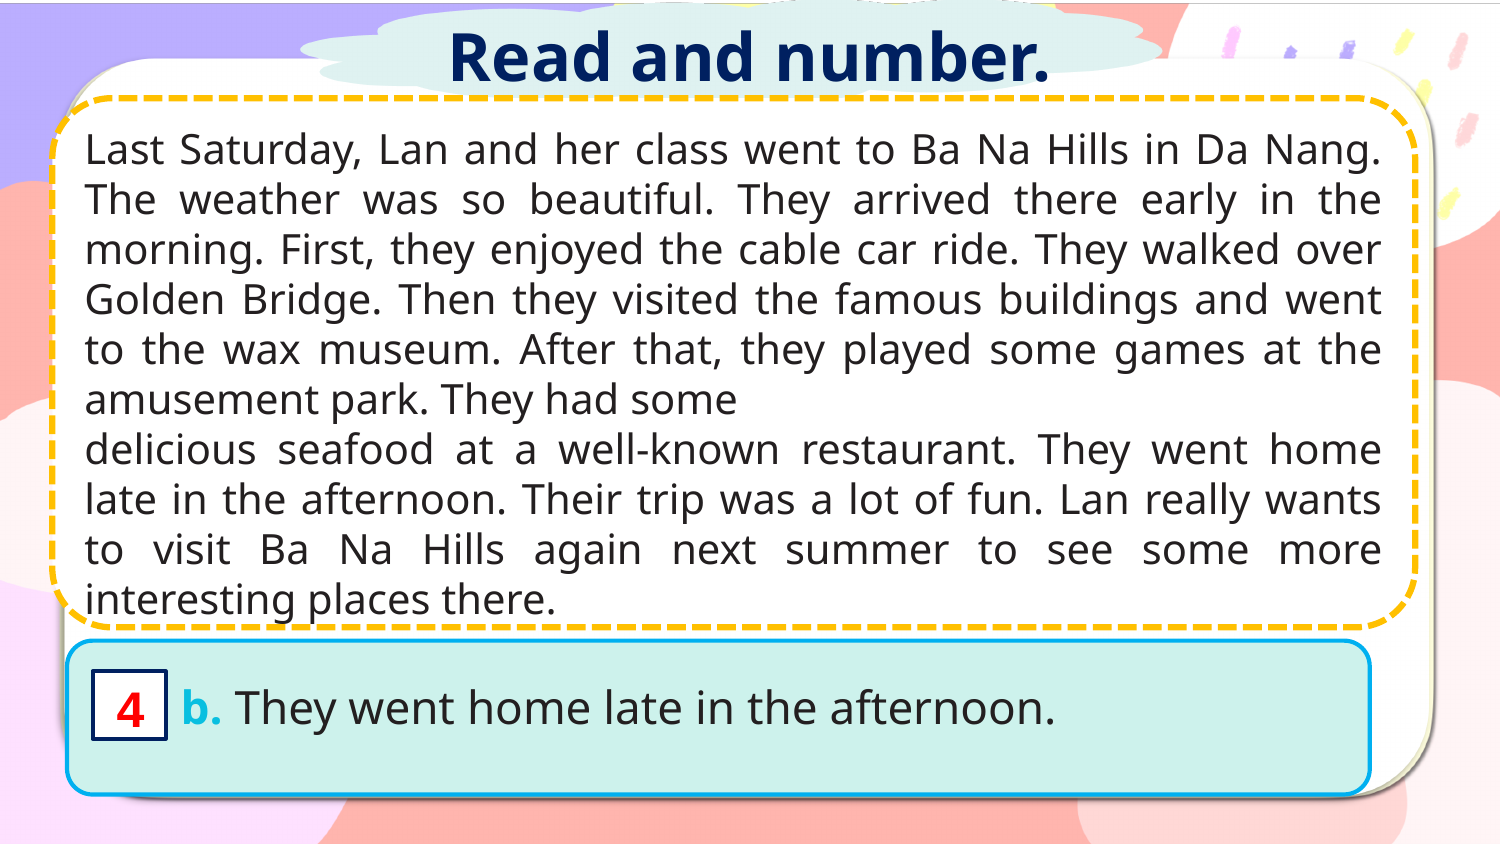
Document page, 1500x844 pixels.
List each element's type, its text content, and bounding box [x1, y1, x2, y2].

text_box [66, 640, 1370, 795]
picture [0, 0, 1500, 844]
text_box Last Saturday, Lan and her class went to Ba Na Hills in Da Nang. The weather was so beautiful. They arrived there early in the morning. First, they enjoyed the cable car ride. They walked over Golden Bridge. Then they visited the famous buildings and went to the wax museum. After that, they played some games at the amusement park. They had some delicious seafood at a well-known restaurant. They went home late in the afternoon. Their trip was a lot of fun. Lan really wants to visit Ba Na Hills again next summer to see some more interesting places there. [50, 96, 1418, 630]
text_box Read and number. [395, 0, 1105, 66]
